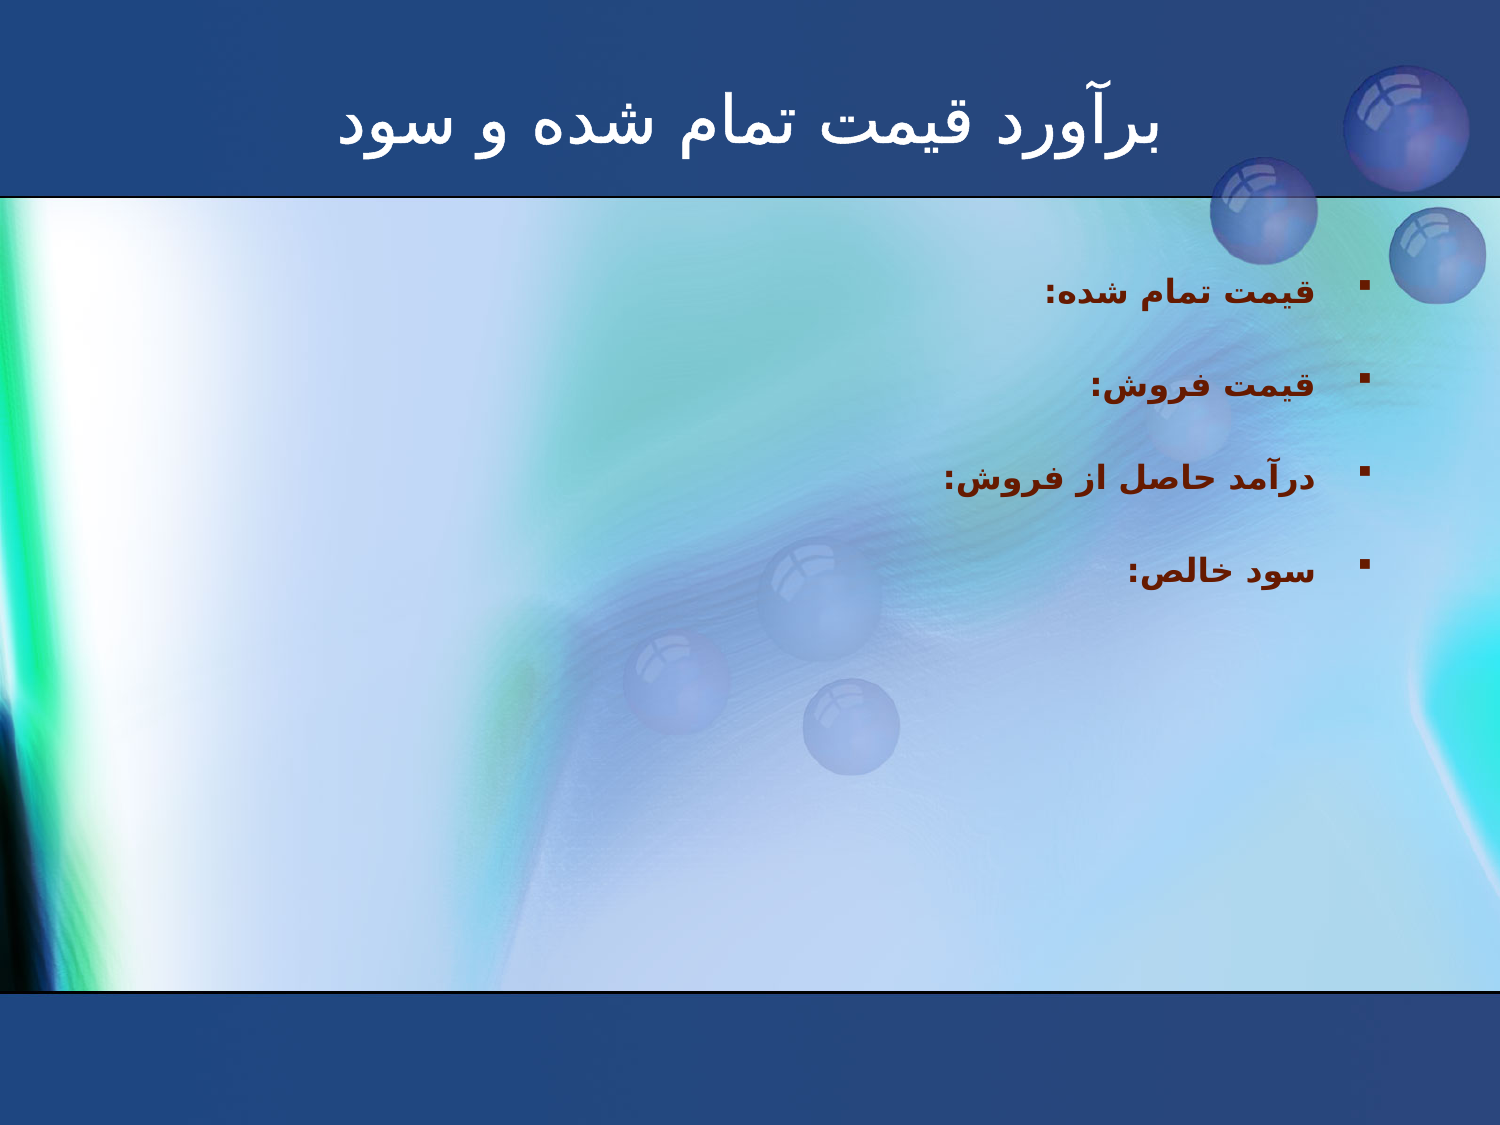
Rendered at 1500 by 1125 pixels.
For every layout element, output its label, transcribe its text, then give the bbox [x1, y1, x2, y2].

list قیمت تمام شده: قیمت فروش: درآمد حاصل از فروش: سود خالص: [37, 262, 1388, 1038]
title برآورد قیمت تمام شده و سود [75, 45, 1425, 188]
picture [0, 0, 1500, 1125]
